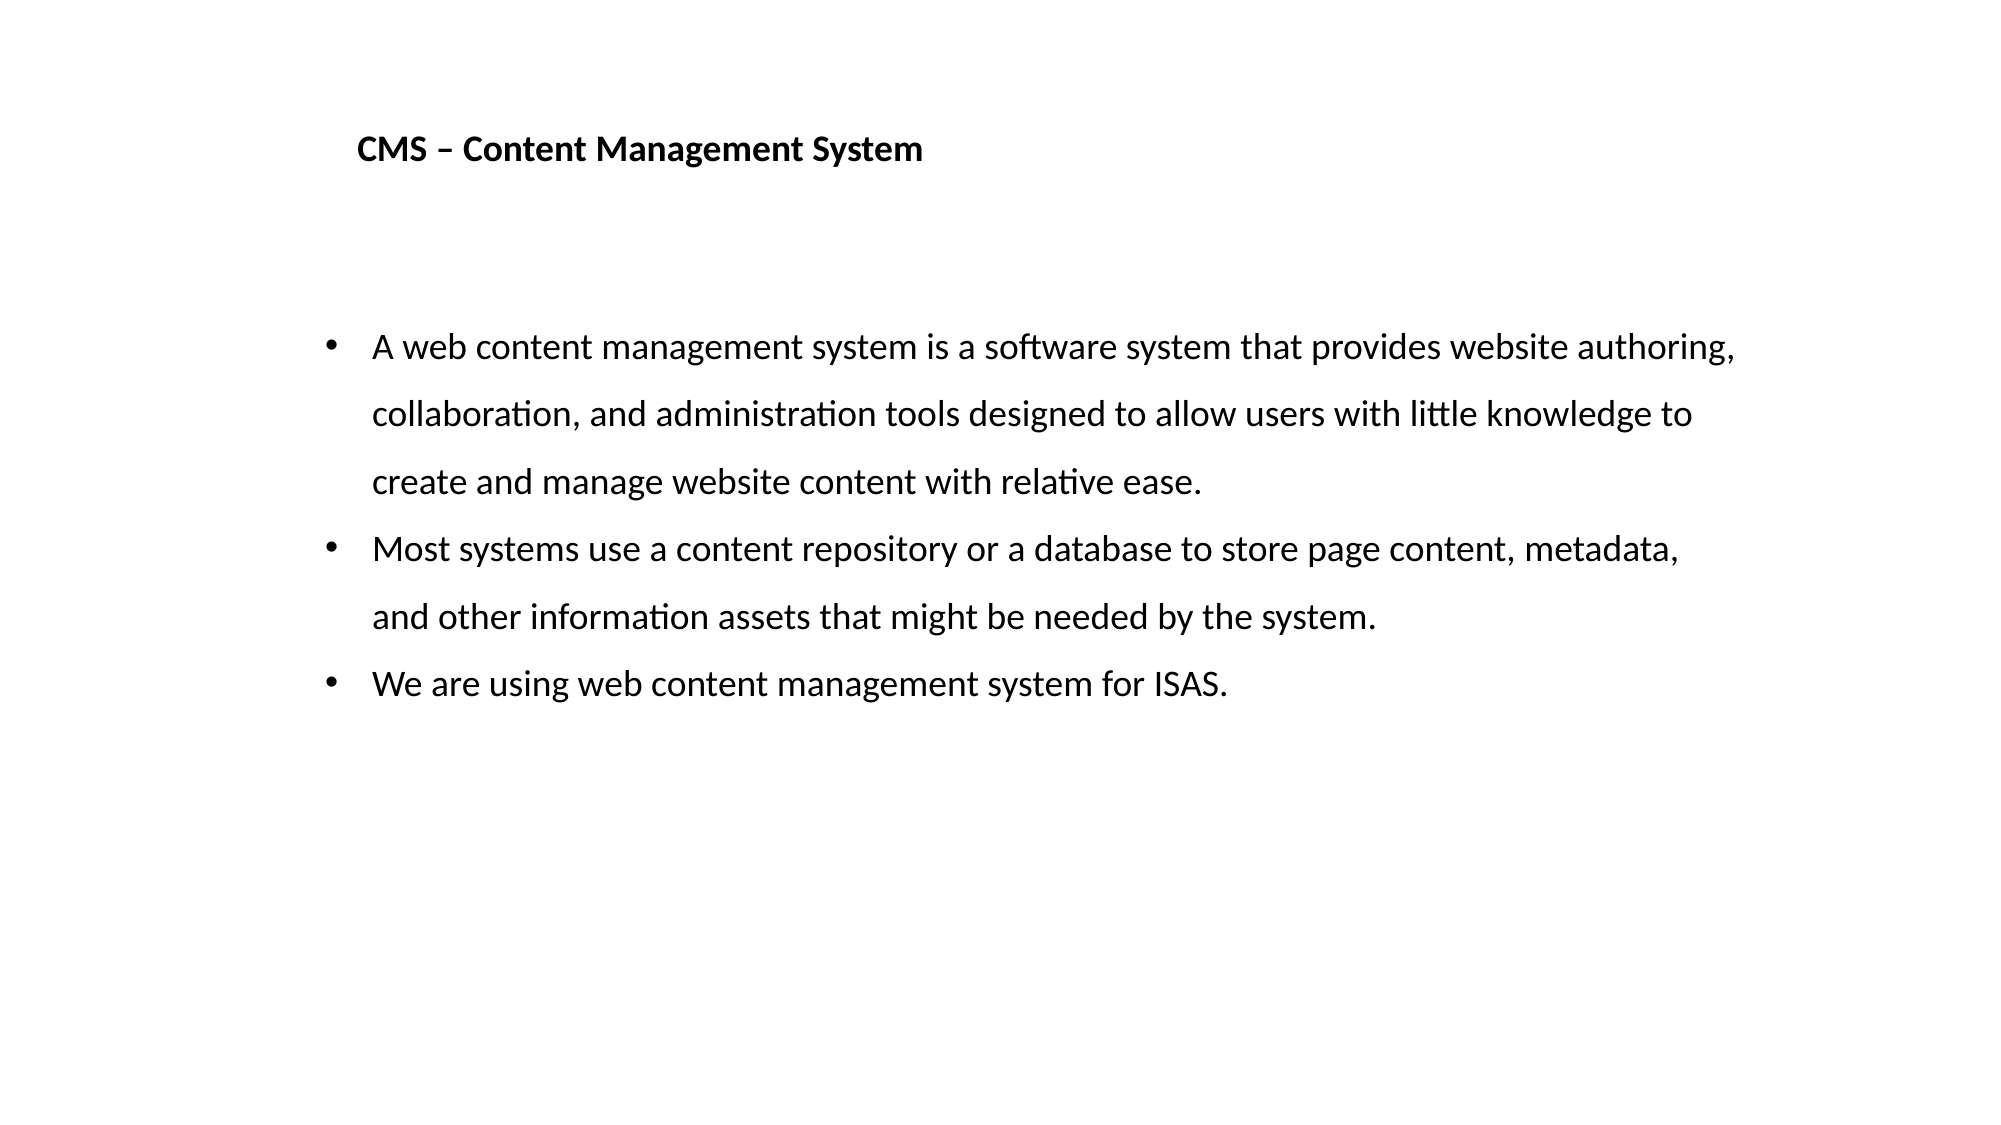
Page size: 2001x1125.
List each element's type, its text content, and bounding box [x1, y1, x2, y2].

text_box A web content management system is a software system that provides website authoring, collaboration, and administration tools designed to allow users with little knowledge to create and manage website content with relative ease. Most systems use a content repository or a database to store page content, metadata, and other information assets that might be needed by the system. We are using web content management system for ISAS. [310, 291, 1760, 780]
text_box CMS – Content Management System [342, 116, 1865, 177]
